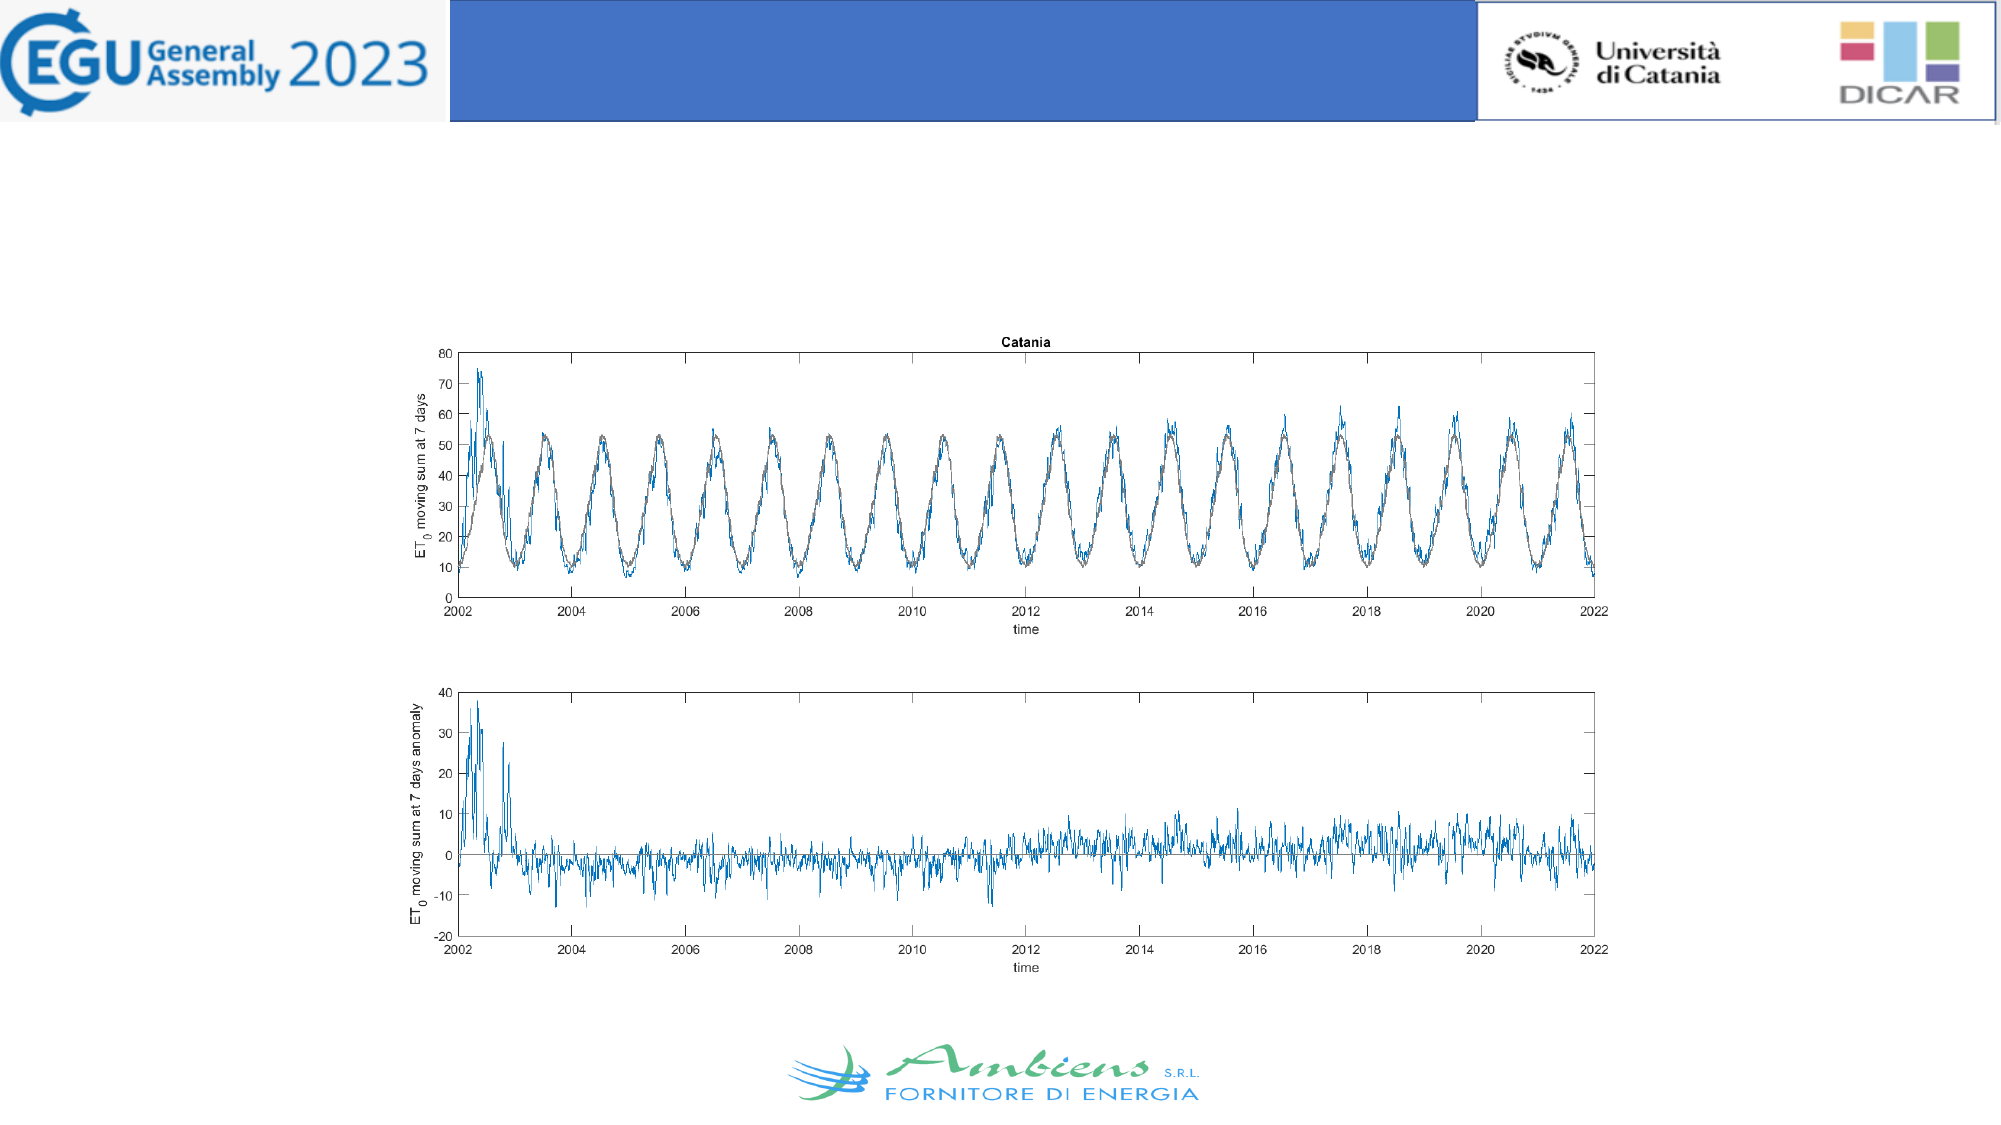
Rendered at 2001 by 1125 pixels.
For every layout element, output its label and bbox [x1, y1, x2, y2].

picture [1475, 0, 2000, 125]
list [267, 299, 1733, 1014]
picture [0, 0, 450, 122]
picture [785, 1042, 1200, 1103]
